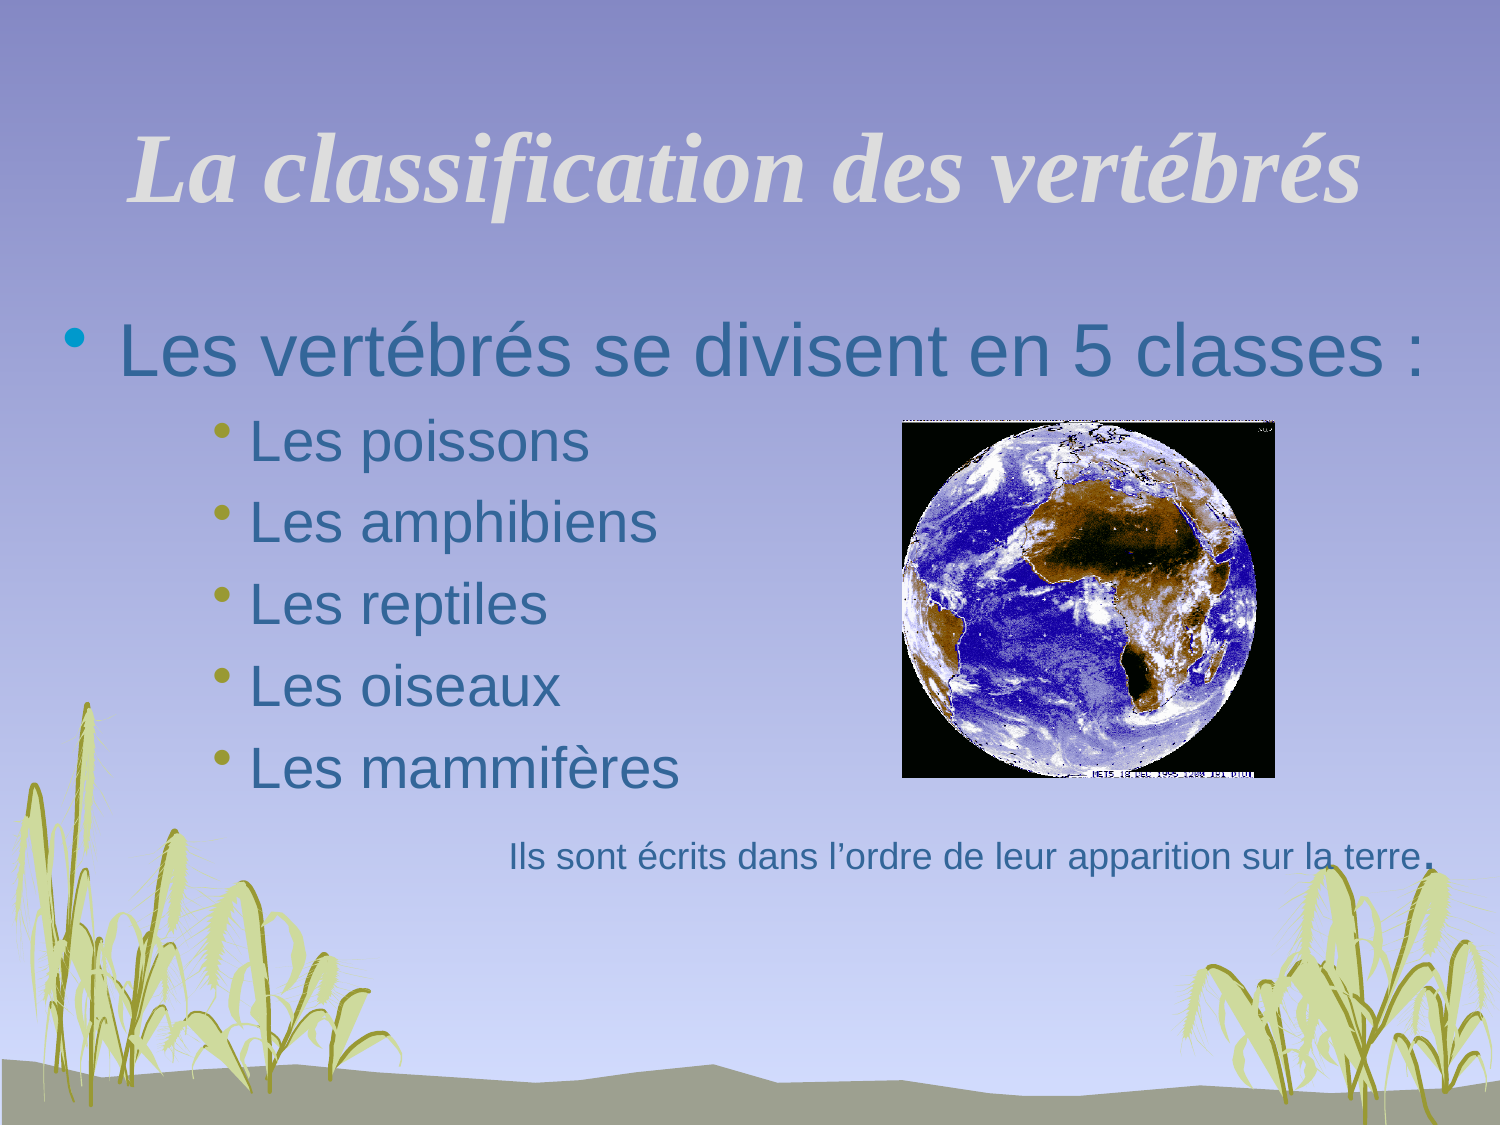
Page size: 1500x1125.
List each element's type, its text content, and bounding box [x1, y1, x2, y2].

list Les vertébrés se divisent en 5 classes : Les poissons Les amphibiens Les reptiles Les oiseaux Les mammifères Ils sont écrits dans l’ordre de leur apparition sur la terre. [46, 293, 1454, 969]
title La classification des vertébrés [112, 68, 1388, 257]
picture [902, 420, 1275, 778]
